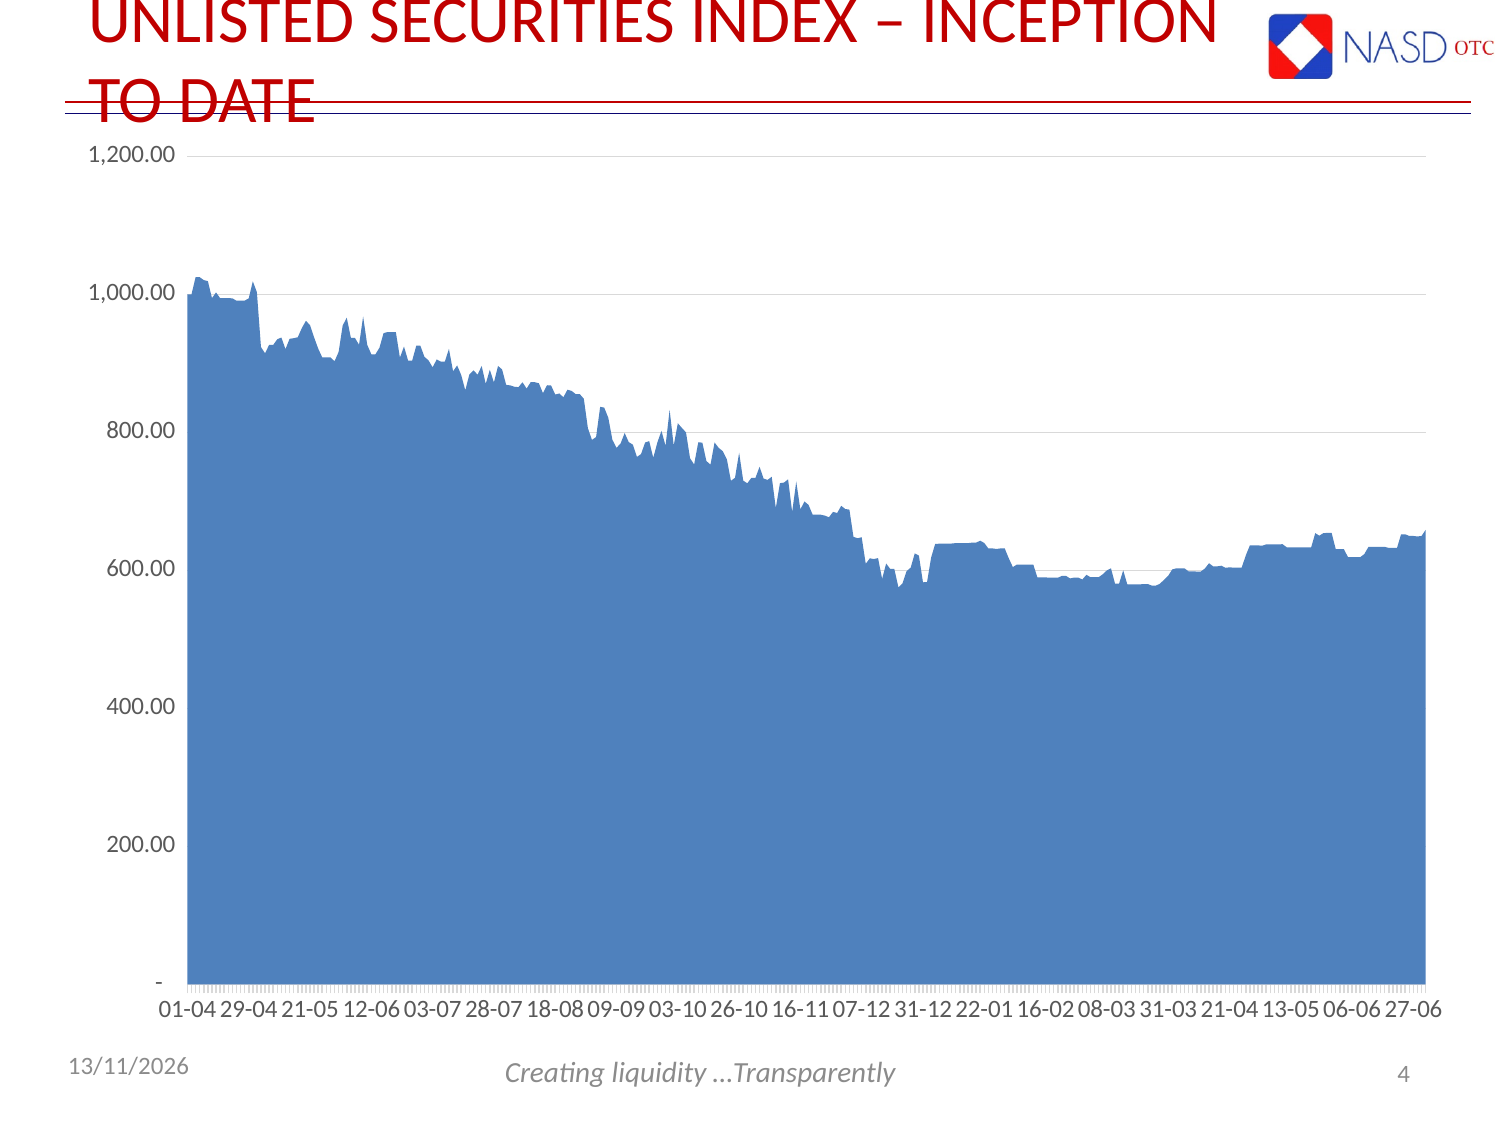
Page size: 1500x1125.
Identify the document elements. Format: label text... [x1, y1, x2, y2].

slide_number 4 [1074, 1052, 1425, 1103]
picture [1268, 13, 1495, 79]
title Unlisted Securities Index – Inception to date [73, 9, 1268, 102]
chart [52, 125, 1471, 1043]
